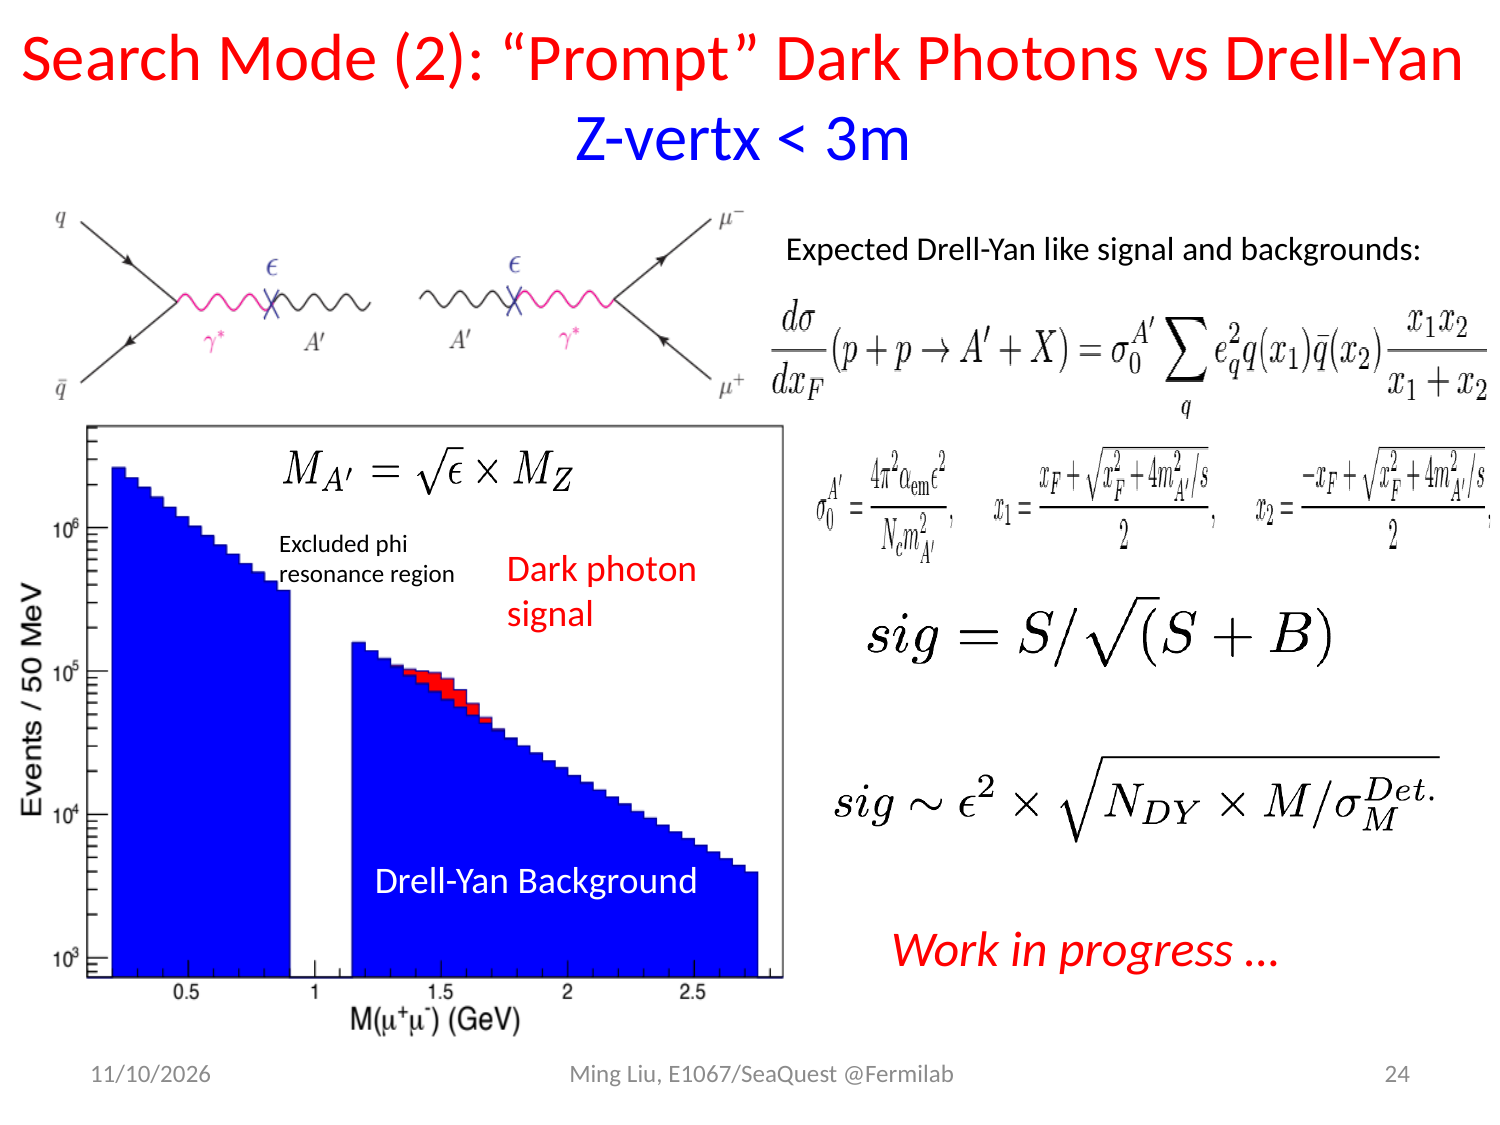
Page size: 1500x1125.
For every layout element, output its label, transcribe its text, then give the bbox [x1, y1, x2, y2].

title Search Mode (2): “Prompt” Dark Photons vs Drell-Yan Z-vertx < 3m [0, 0, 1487, 188]
slide_number 24 [1074, 1042, 1425, 1103]
text_box Expected Drell-Yan like signal and backgrounds: [790, 220, 1500, 275]
picture [834, 755, 1440, 843]
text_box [52, 131, 786, 400]
picture [770, 298, 1488, 419]
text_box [0, 358, 868, 1044]
text_box Work in progress … [876, 908, 1295, 984]
picture [867, 595, 1332, 668]
footer Ming Liu, E1067/SeaQuest @Fermilab [461, 1042, 1063, 1103]
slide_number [75, 1051, 425, 1103]
picture [816, 446, 1491, 563]
